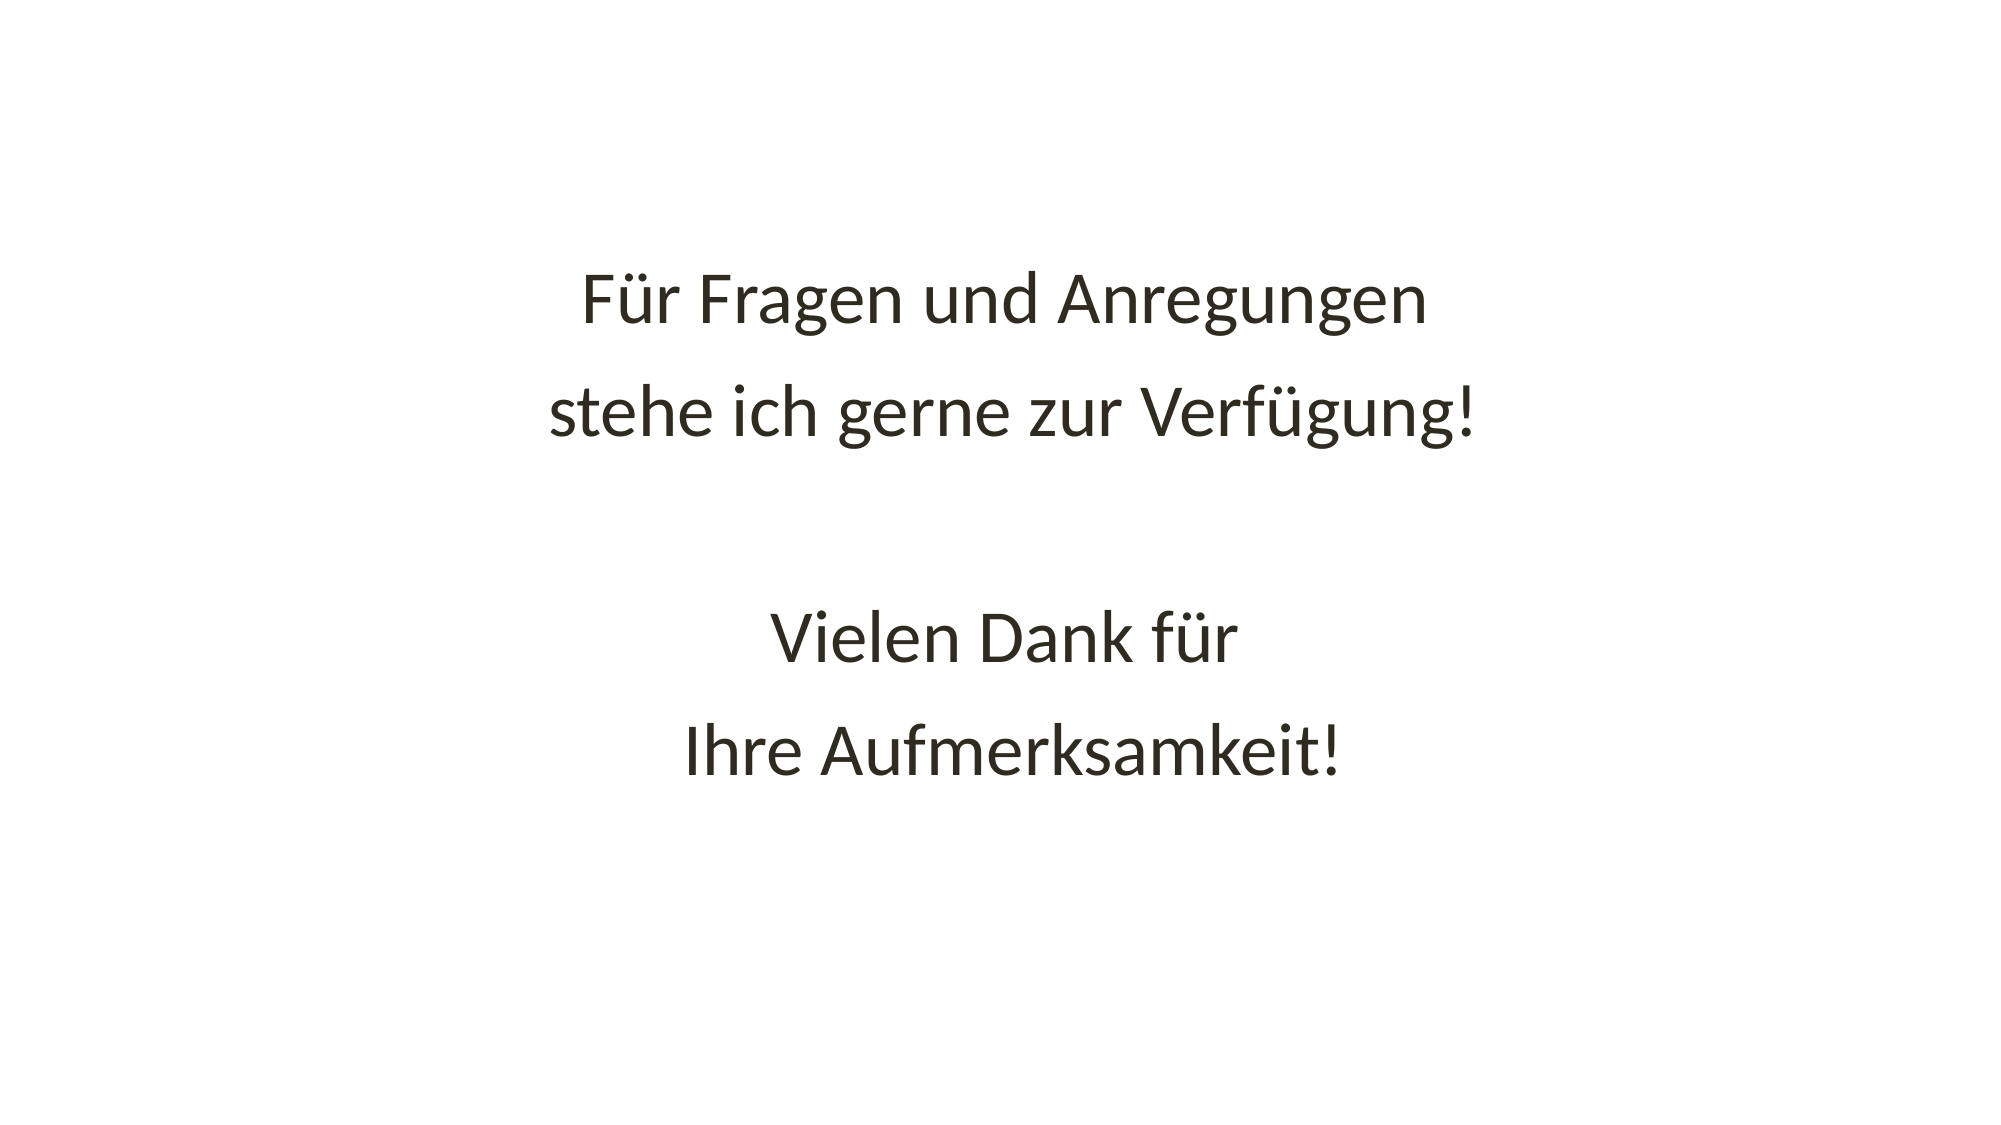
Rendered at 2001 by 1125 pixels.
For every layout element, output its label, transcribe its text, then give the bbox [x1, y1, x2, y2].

text_box Für Fragen und Anregungen stehe ich gerne zur Verfügung! Vielen Dank für Ihre Aufmerksamkeit! [403, 235, 1625, 798]
